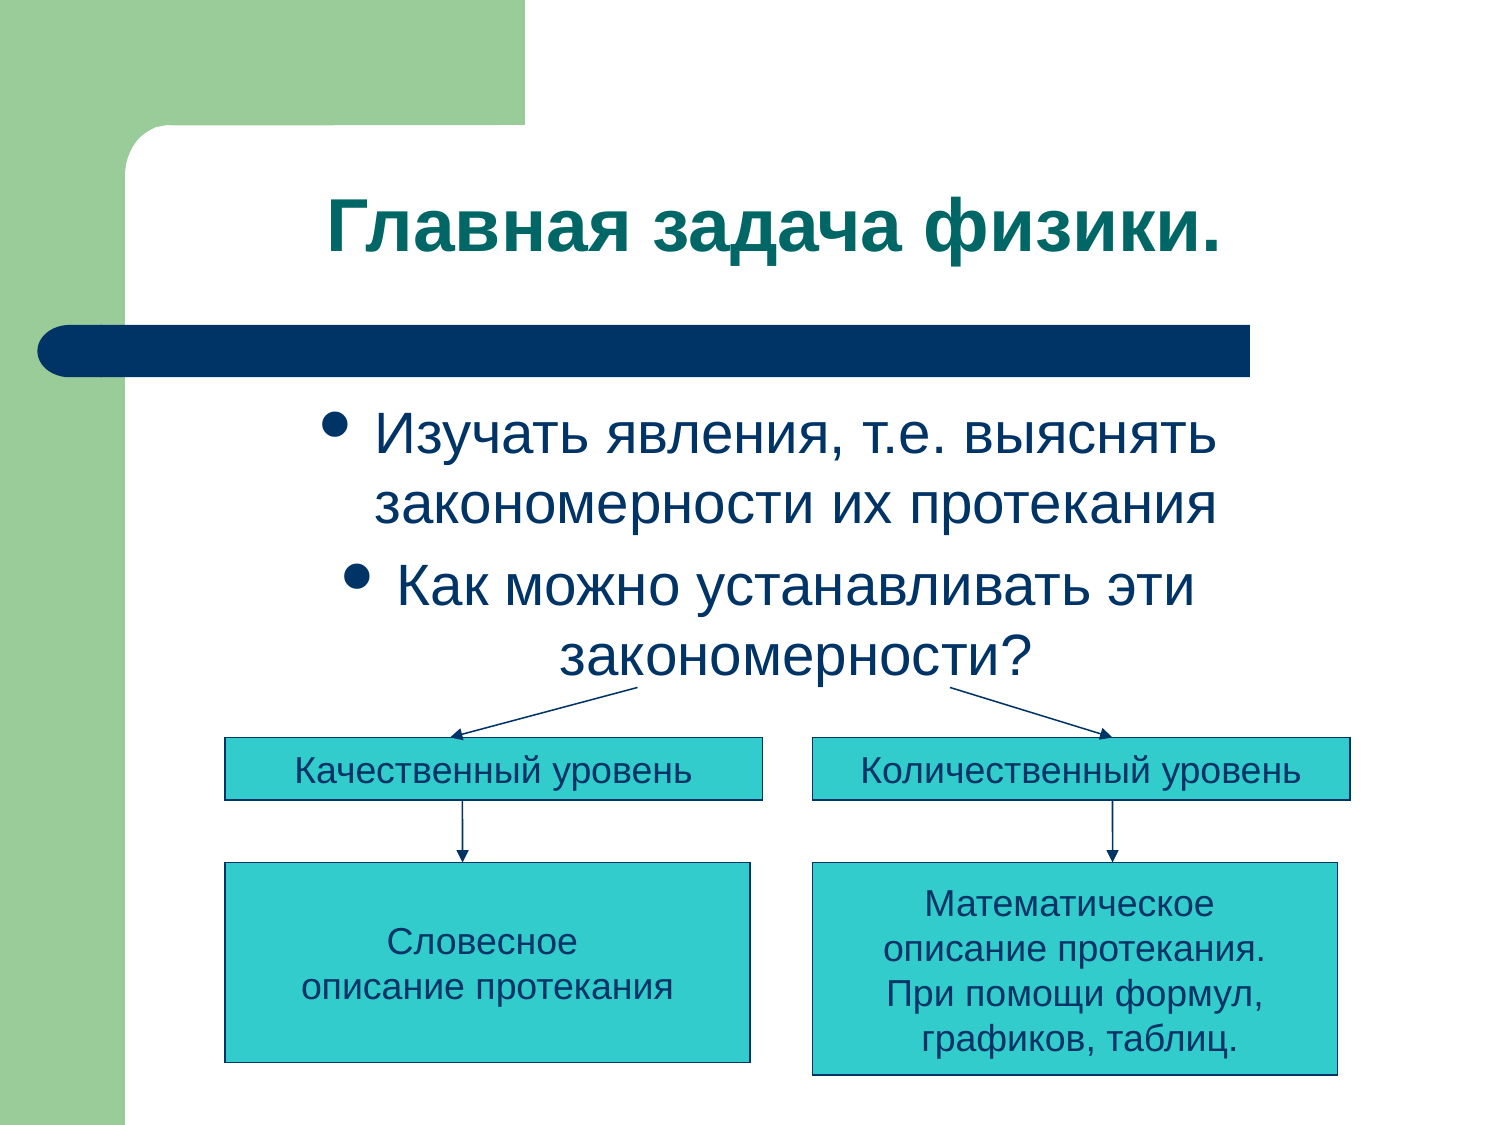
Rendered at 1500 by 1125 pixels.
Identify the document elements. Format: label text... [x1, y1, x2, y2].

text_box [456, 799, 469, 863]
text_box Качественный уровень [224, 737, 763, 800]
text_box [1106, 799, 1119, 863]
title Главная задача физики. [124, 124, 1426, 276]
list Изучать явления, т.е. выяснять закономерности их протекания Как можно устанавливать эти закономерности? [137, 387, 1400, 1125]
text_box [949, 687, 1113, 740]
text_box Словесное описание протекания [224, 862, 750, 1063]
text_box [450, 687, 638, 741]
text_box Количественный уровень [812, 737, 1350, 800]
text_box Математическое описание протекания. При помощи формул, графиков, таблиц. [812, 862, 1338, 1075]
